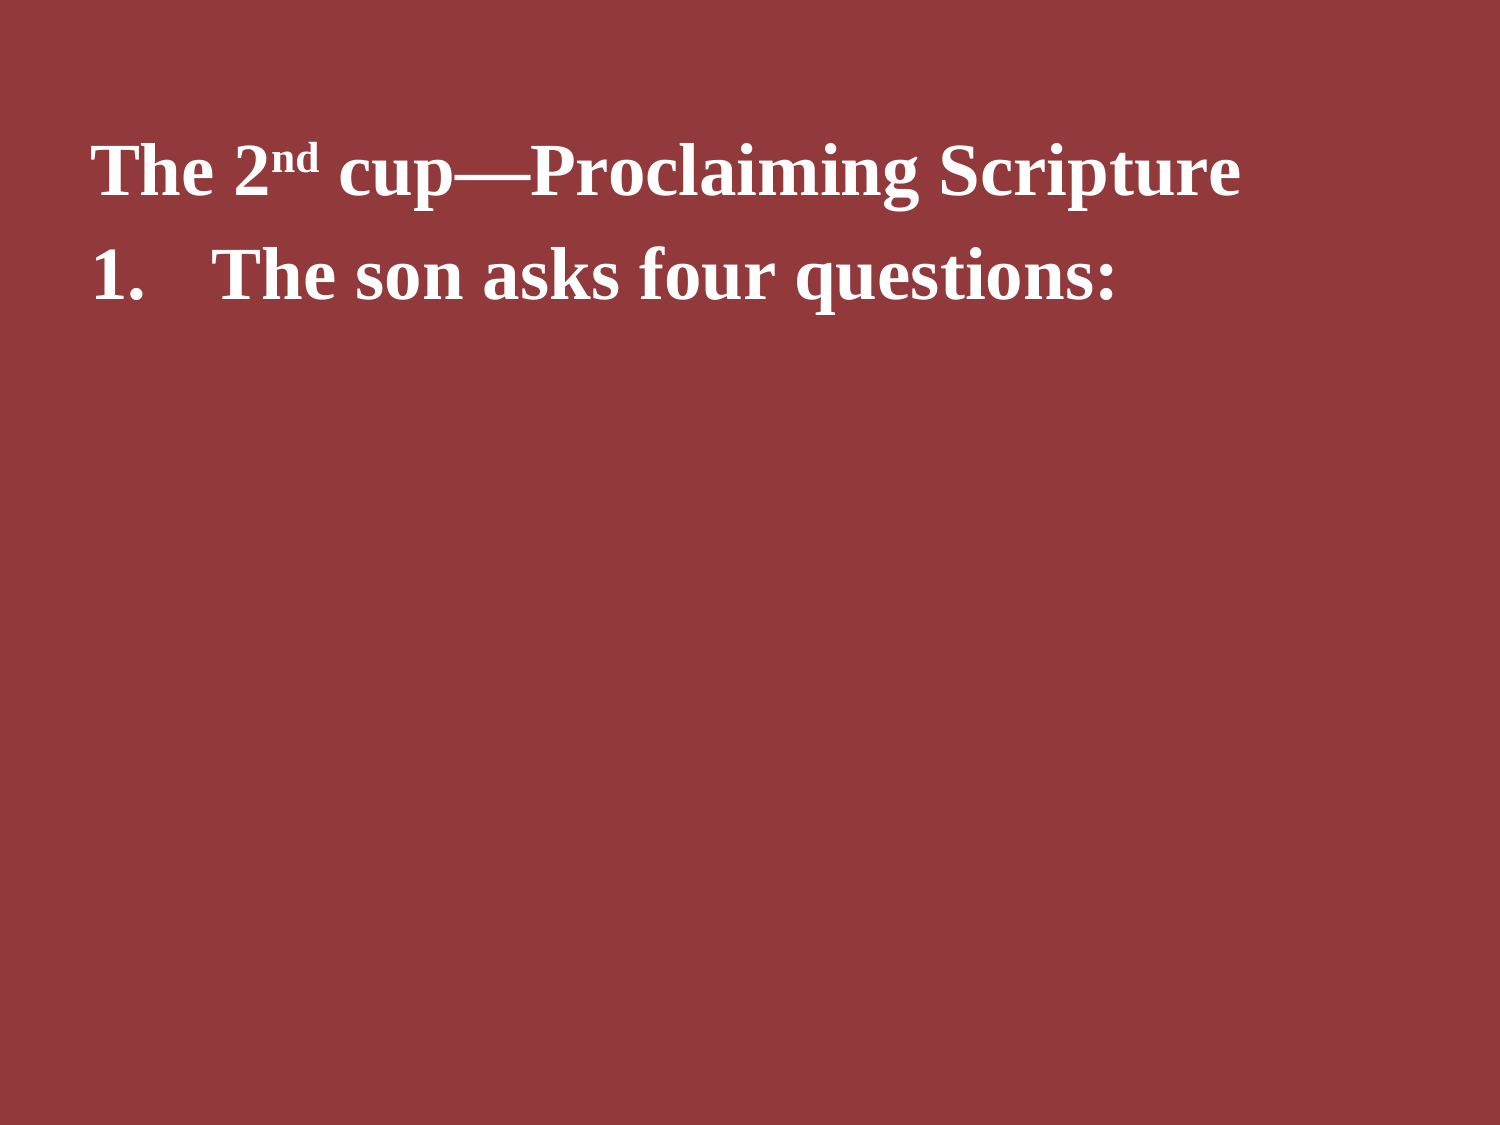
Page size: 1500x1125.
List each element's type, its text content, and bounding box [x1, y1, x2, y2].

list The 2nd cup—Proclaiming Scripture The son asks four questions: [75, 112, 1425, 1005]
